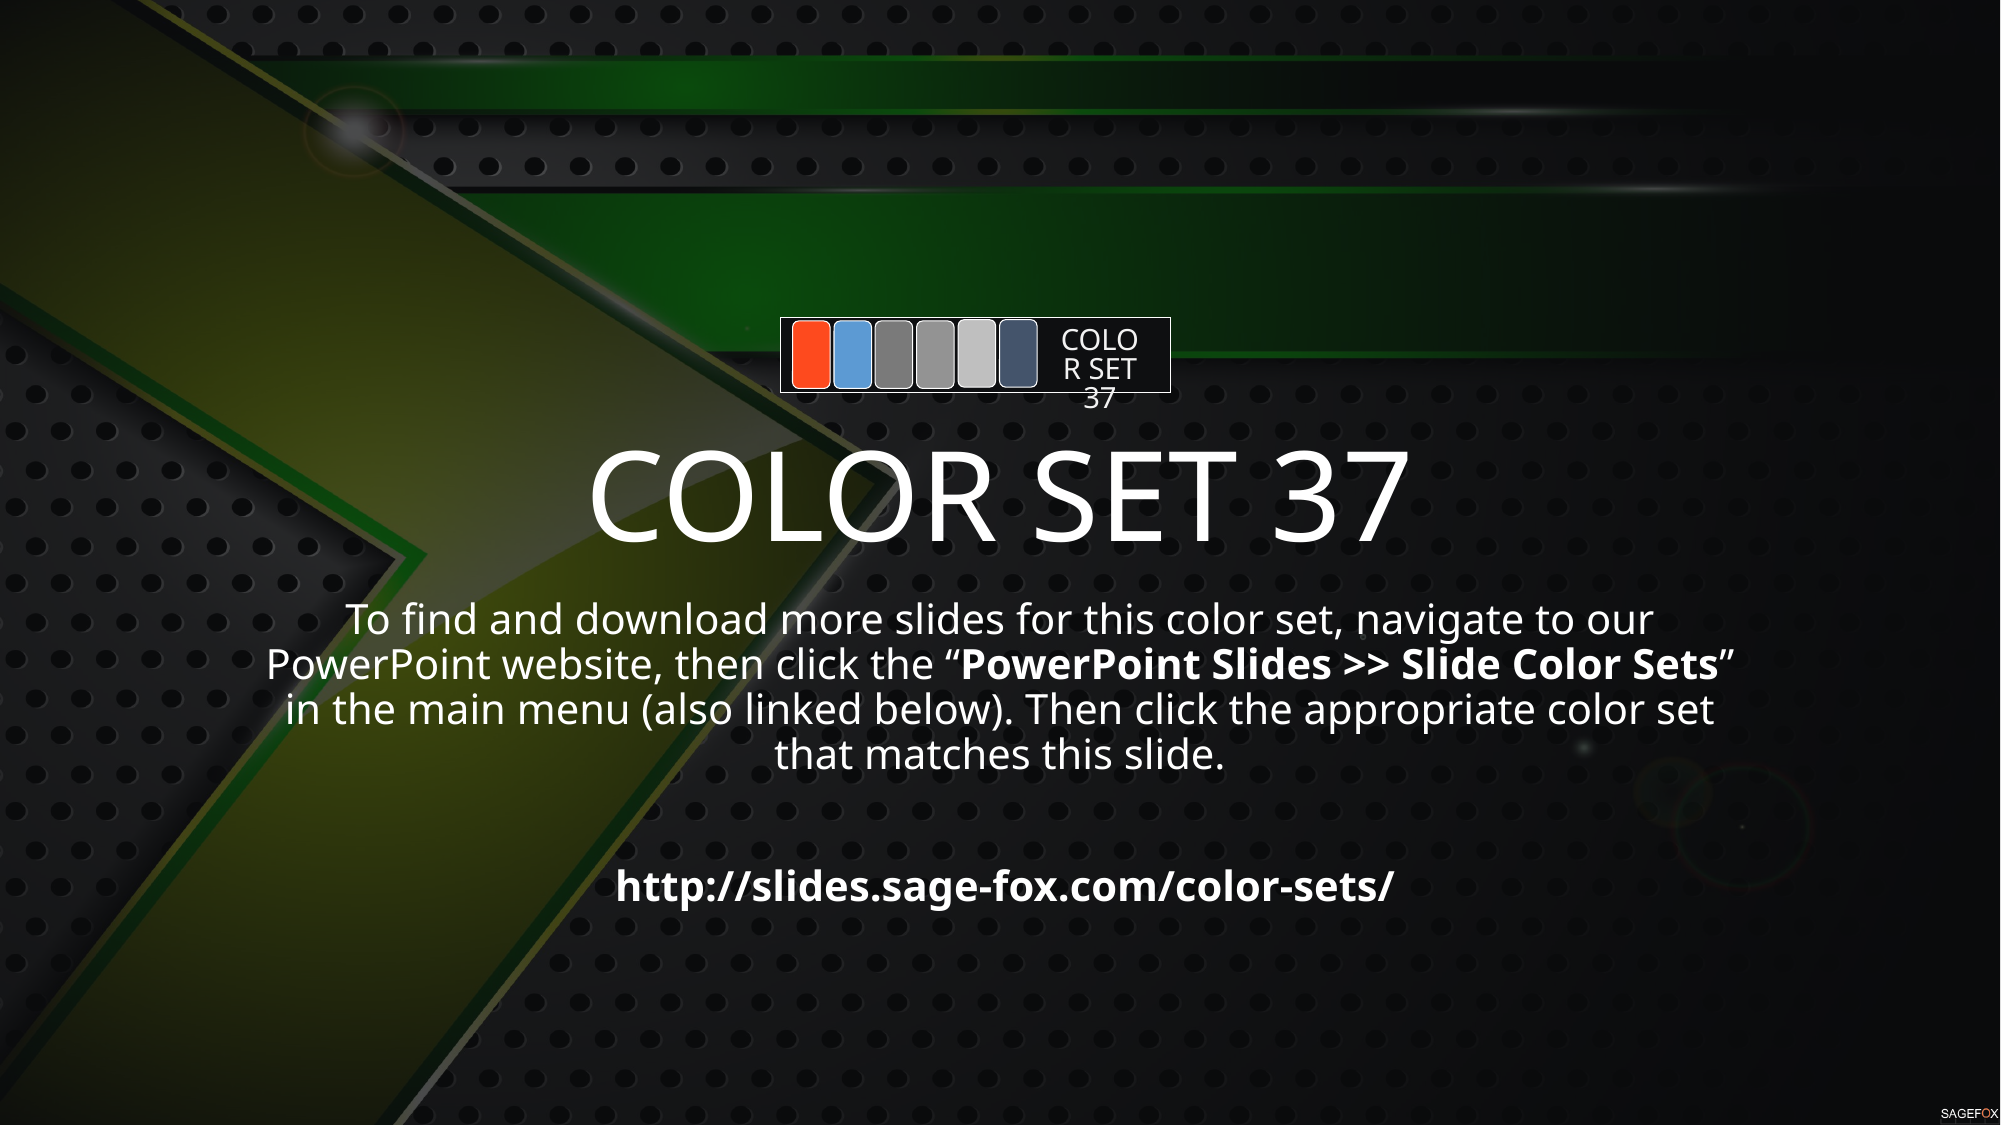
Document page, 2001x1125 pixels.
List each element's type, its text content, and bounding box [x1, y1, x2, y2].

title COLOR SET 37 [249, 184, 1750, 576]
picture [1940, 0, 2001, 1125]
subtitle To find and download more slides for this color set, navigate to our PowerPoint website, then click the “PowerPoint Slides >> Slide Color Sets” in the main menu (also linked below). Then click the appropriate color set that matches this slide. http://slides.sage-fox.com/color-sets/ [249, 590, 1750, 863]
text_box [780, 317, 1171, 395]
